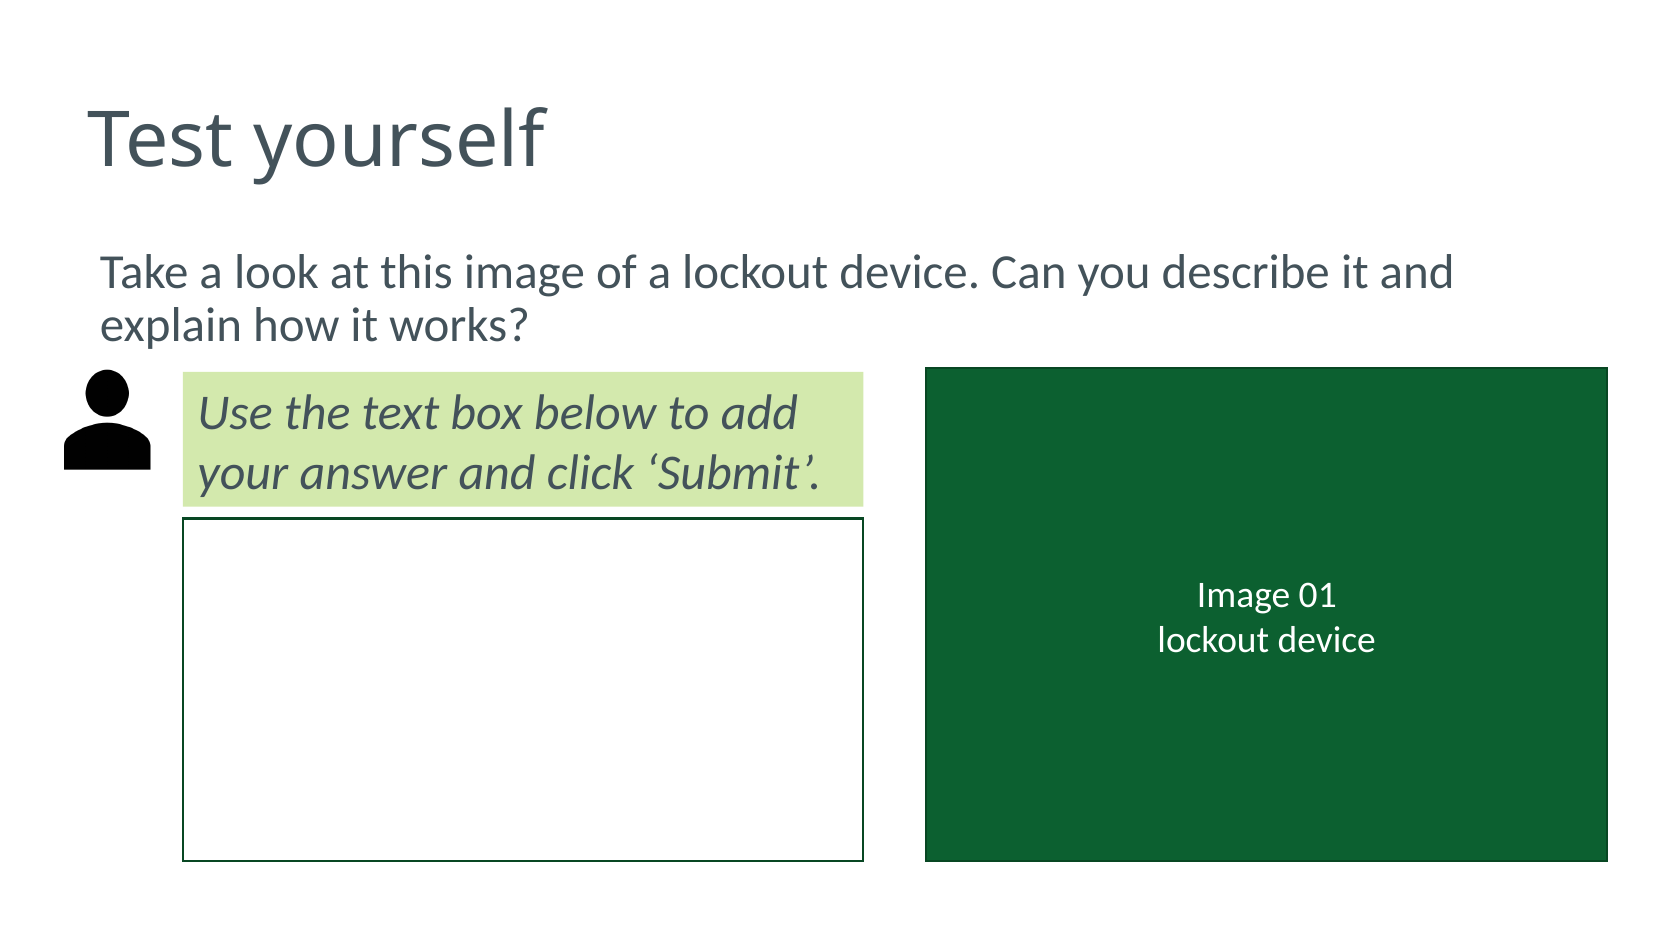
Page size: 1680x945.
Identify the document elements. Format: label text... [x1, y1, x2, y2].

text_box [182, 517, 864, 862]
picture [42, 349, 172, 490]
list Take a look at this image of a lockout device. Can you describe it and explain how it works? [85, 238, 1596, 393]
text_box Use the text box below to add your answer and click ‘Submit’. [182, 371, 864, 507]
title Test yourself [72, 50, 1522, 233]
text_box Image 01 lockout device [925, 367, 1608, 862]
